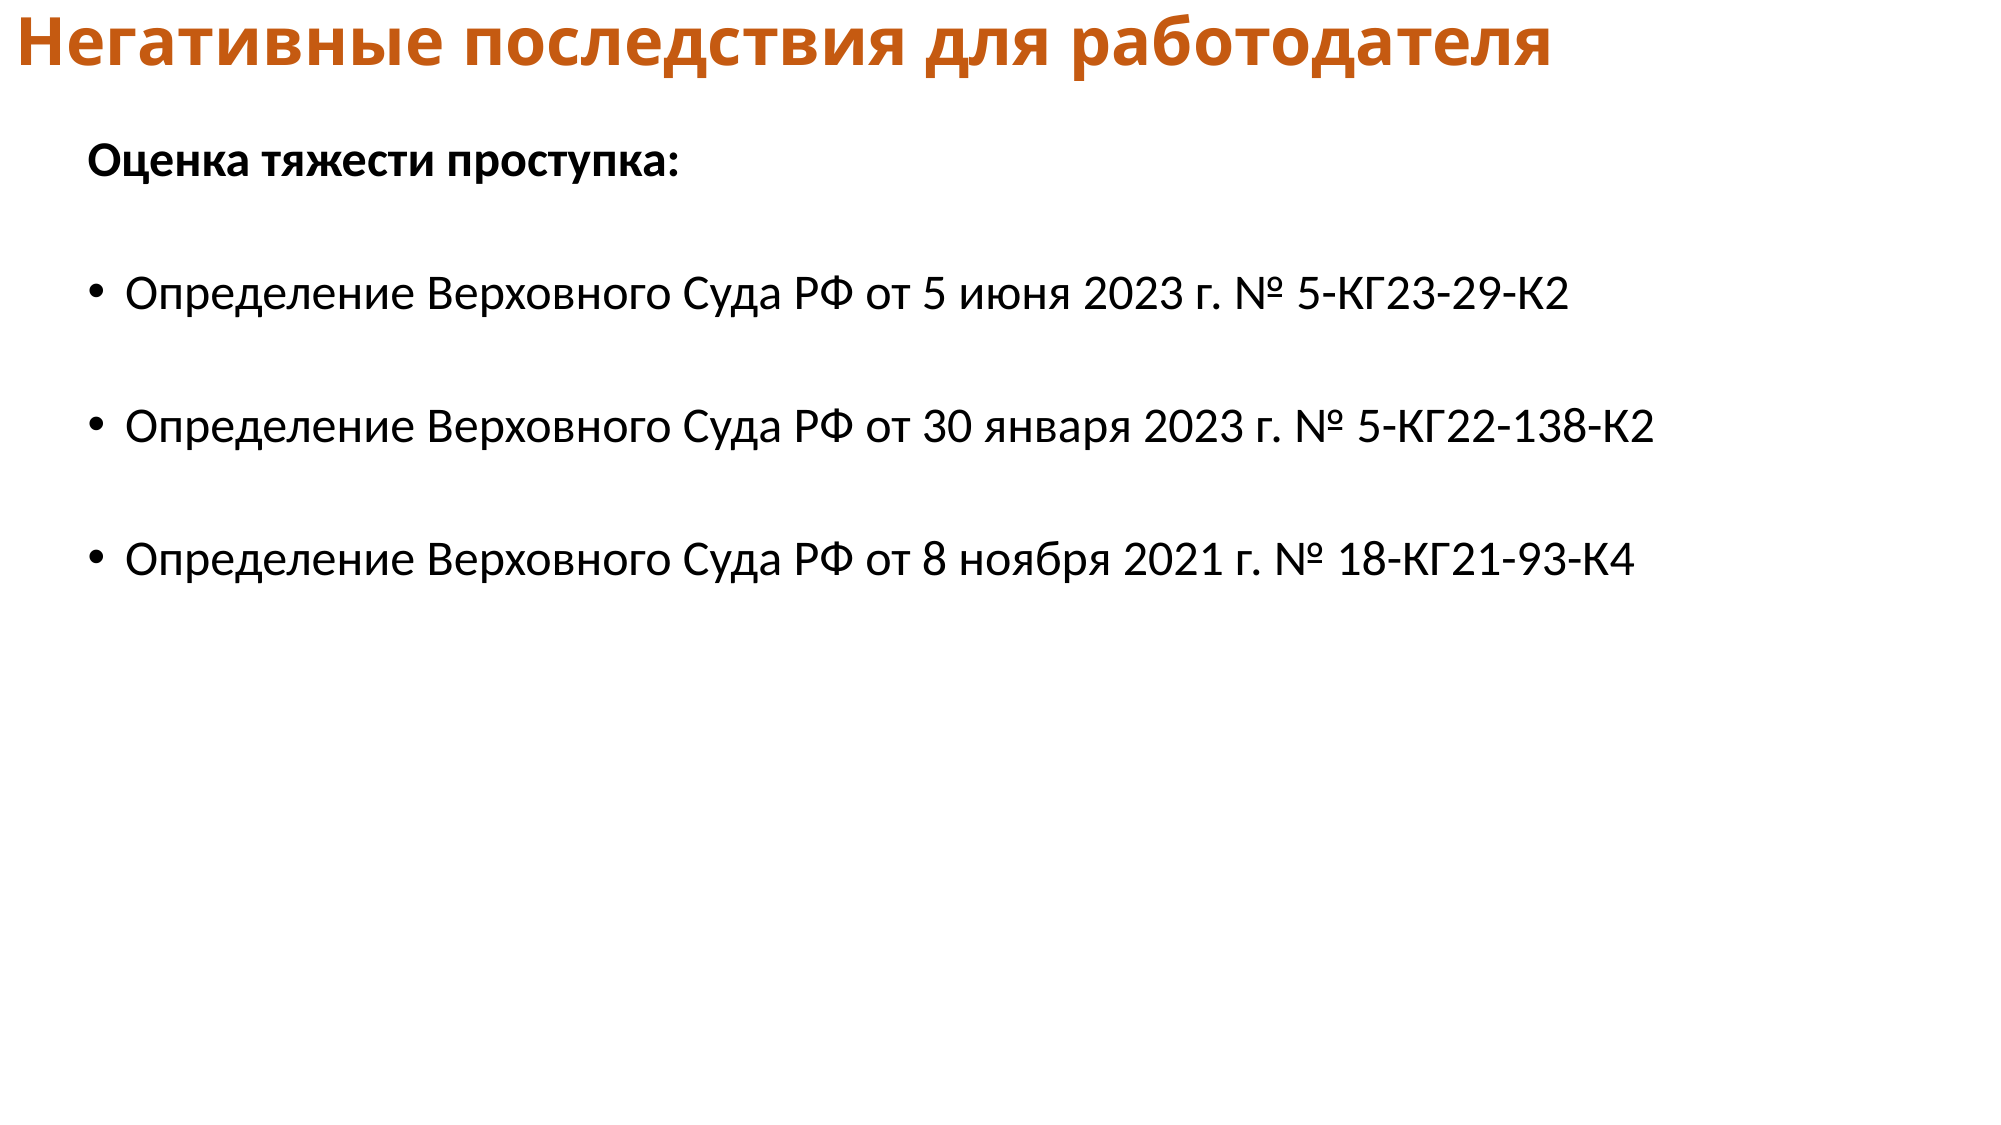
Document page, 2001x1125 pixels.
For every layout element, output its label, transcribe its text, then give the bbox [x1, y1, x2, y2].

list Оценка тяжести проступка: Определение Верховного Суда РФ от 5 июня 2023 г. № 5-КГ23-29-К2 Определение Верховного Суда РФ от 30 января 2023 г. № 5-КГ22-138-К2 Определение Верховного Суда РФ от 8 ноября 2021 г. № 18-КГ21-93-К4 [72, 125, 1952, 1094]
title Негативные последствия для работодателя [0, 0, 2000, 102]
